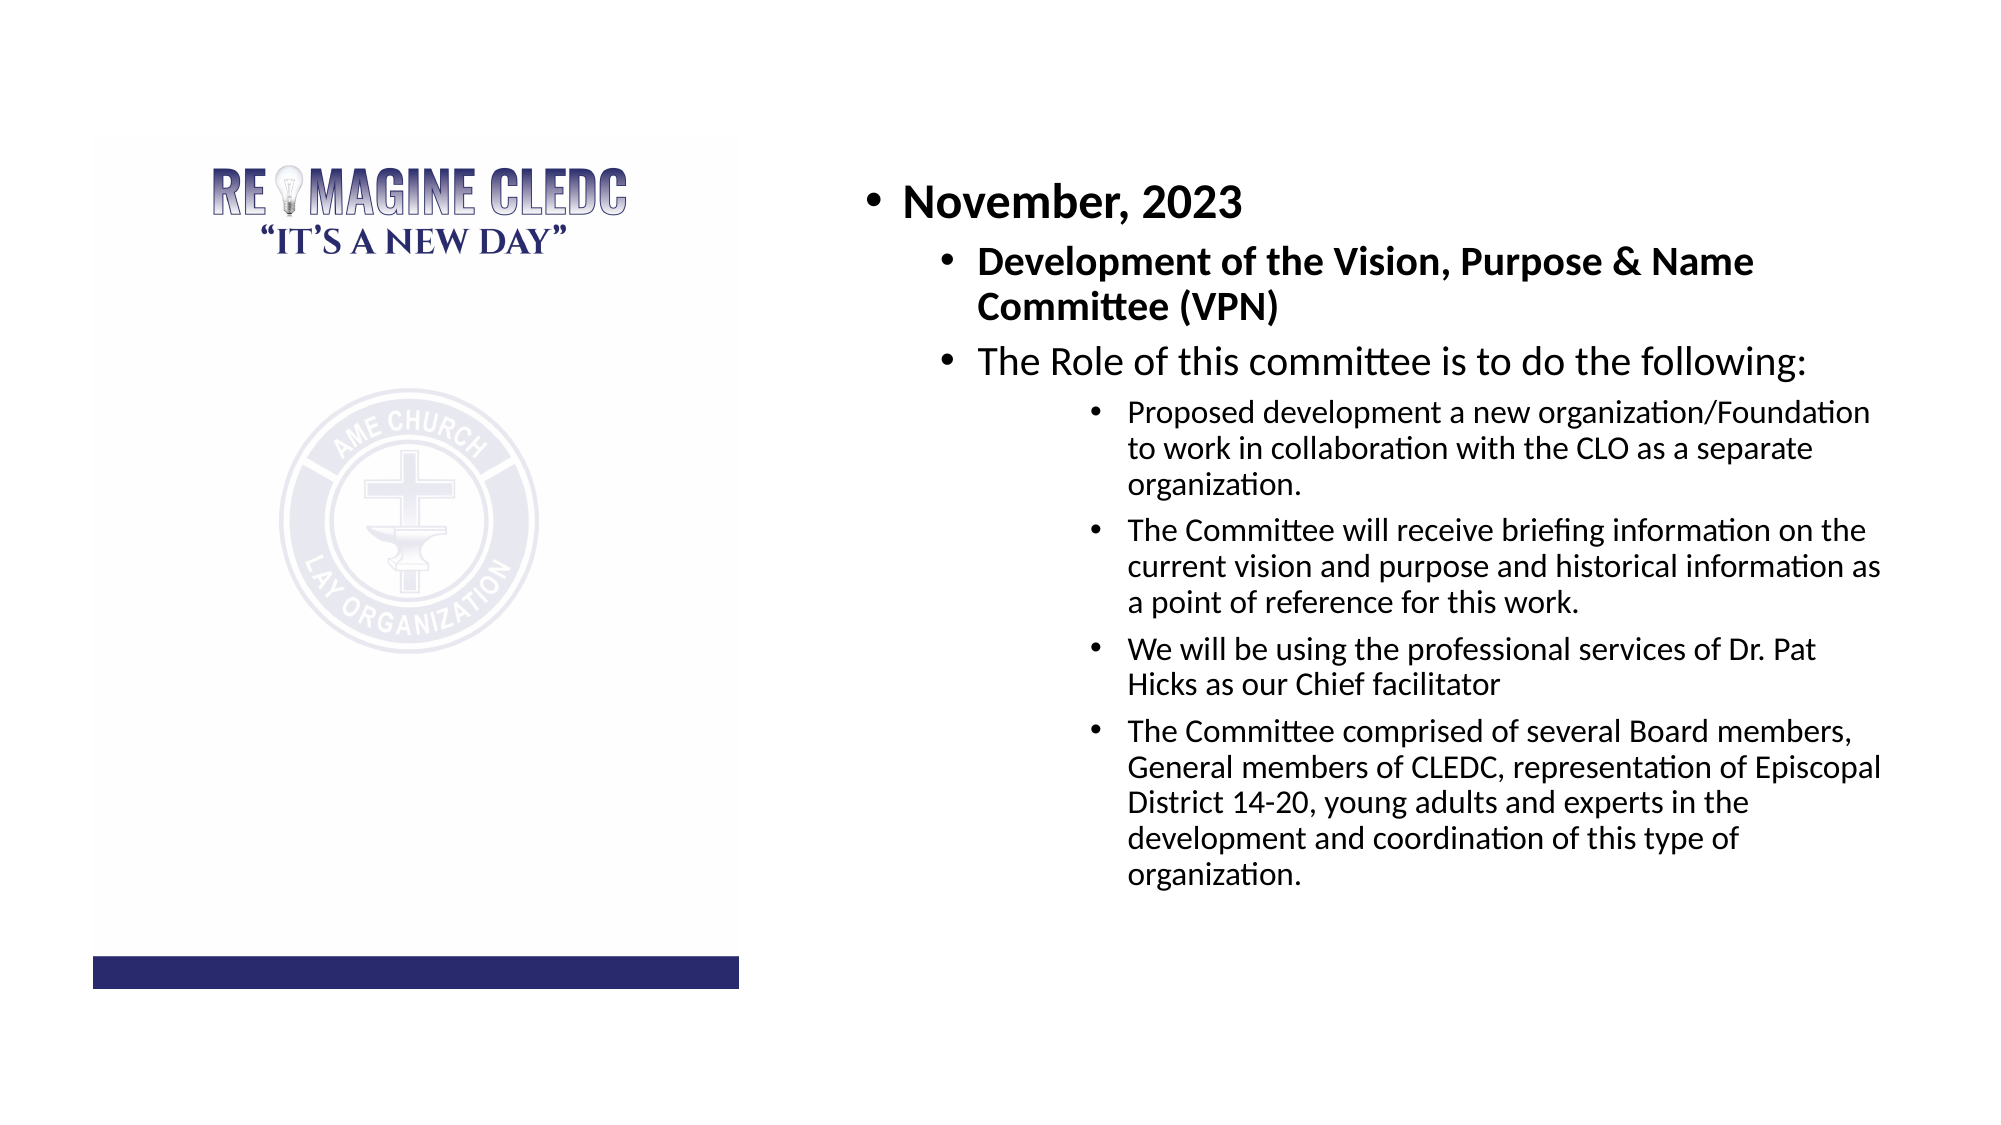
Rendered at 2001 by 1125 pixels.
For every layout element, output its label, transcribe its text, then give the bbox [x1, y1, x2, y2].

picture [93, 134, 739, 990]
list November, 2023 Development of the Vision, Purpose & Name Committee (VPN) The Role of this committee is to do the following: Proposed development a new organization/Foundation to work in collaboration with the CLO as a separate organization. The Committee will receive briefing information on the current vision and purpose and historical information as a point of reference for this work. We will be using the professional services of Dr. Pat Hicks as our Chief facilitator The Committee comprised of several Board members, General members of CLEDC, representation of Episcopal District 14-20, young adults and experts in the development and coordination of this type of organization. [850, 106, 1907, 1075]
